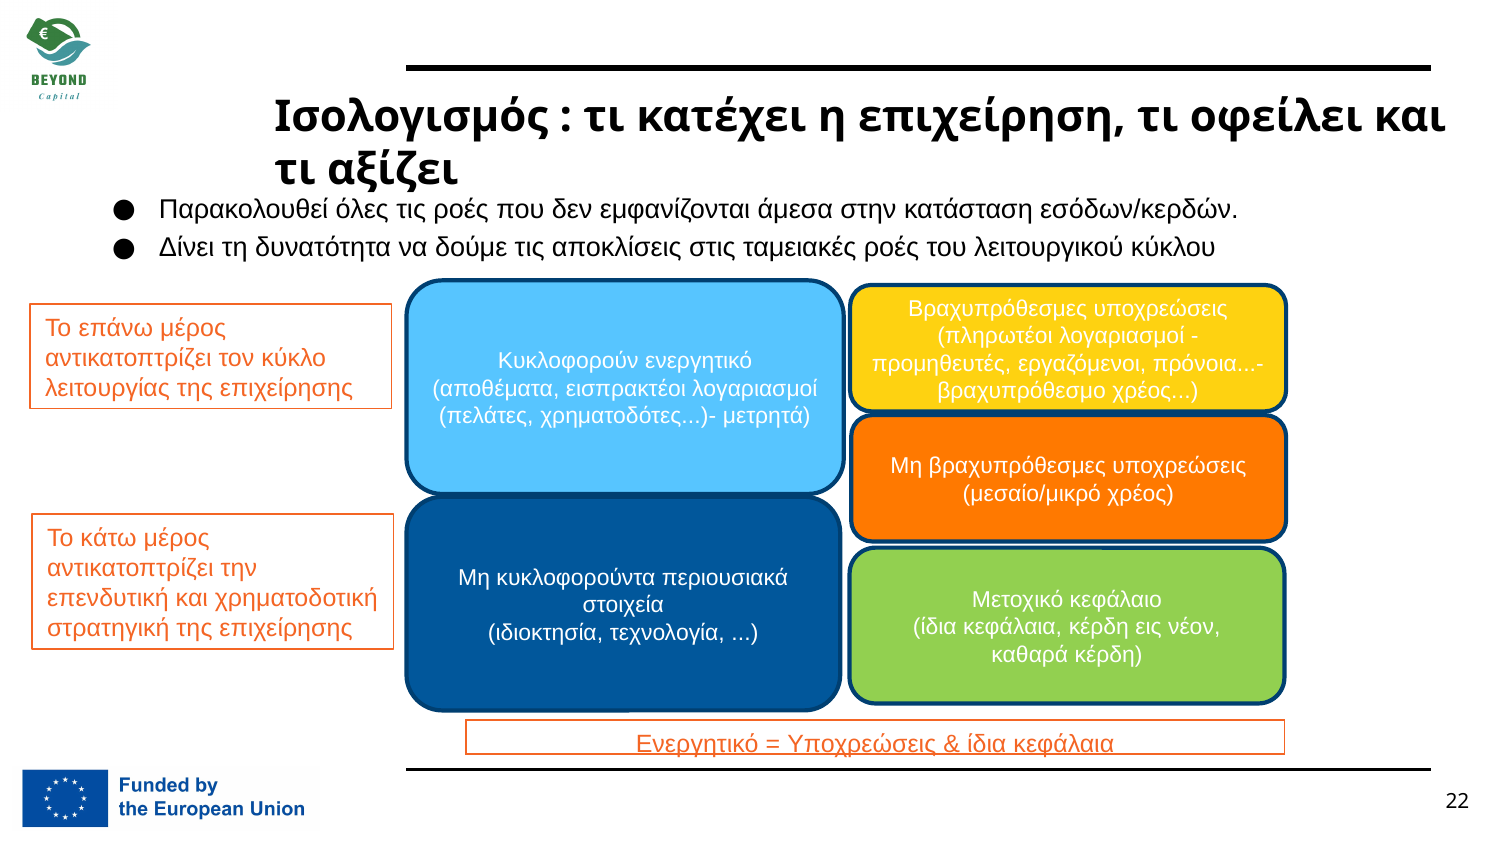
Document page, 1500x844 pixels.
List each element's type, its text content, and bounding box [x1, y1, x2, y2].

picture [12, 766, 321, 832]
text_box Το επάνω μέρος αντικατοπτρίζει τον κύκλο λειτουργίας της επιχείρησης [30, 303, 392, 409]
picture [0, 0, 119, 112]
text_box Μη βραχυπρόθεσμες υποχρεώσεις (μεσαίο/μικρό χρέος) [851, 415, 1287, 542]
text_box Μη κυκλοφορούντα περιουσιακά στοιχεία (ιδιοκτησία, τεχνολογία, ...) [406, 496, 841, 711]
list Παρακολουθεί όλες τις ροές που δεν εμφανίζονται άμεσα στην κατάσταση εσόδων/κερδών. Δίνει τη δυνατότητα να δούμε τις αποκλίσεις στις ταμειακές ροές του λειτουργικού κύκλου [77, 182, 1447, 815]
slide_number 22 [1394, 769, 1484, 834]
text_box Κυκλοφορούν ενεργητικό (αποθέματα, εισπρακτέοι λογαριασμοί (πελάτες, χρηματοδότες...)- μετρητά) [406, 280, 844, 494]
text_box Το κάτω μέρος αντικατοπτρίζει την επενδυτική και χρηματοδοτική στρατηγική της επιχείρησης [32, 514, 394, 649]
text_box Βραχυπρόθεσμες υποχρεώσεις (πληρωτέοι λογαριασμοί -προμηθευτές, εργαζόμενοι, πρόνοια...- βραχυπρόθεσμο χρέος...) [850, 284, 1287, 412]
title Ισολογισμός : τι κατέχει η επιχείρηση, τι οφείλει και τι αξίζει [259, 72, 1484, 178]
text_box Μετοχικό κεφάλαιο (ίδια κεφάλαια, κέρδη εις νέον, καθαρά κέρδη) [849, 547, 1285, 704]
text_box Ενεργητικό = Υποχρεώσεις & ίδια κεφάλαια [466, 719, 1285, 755]
